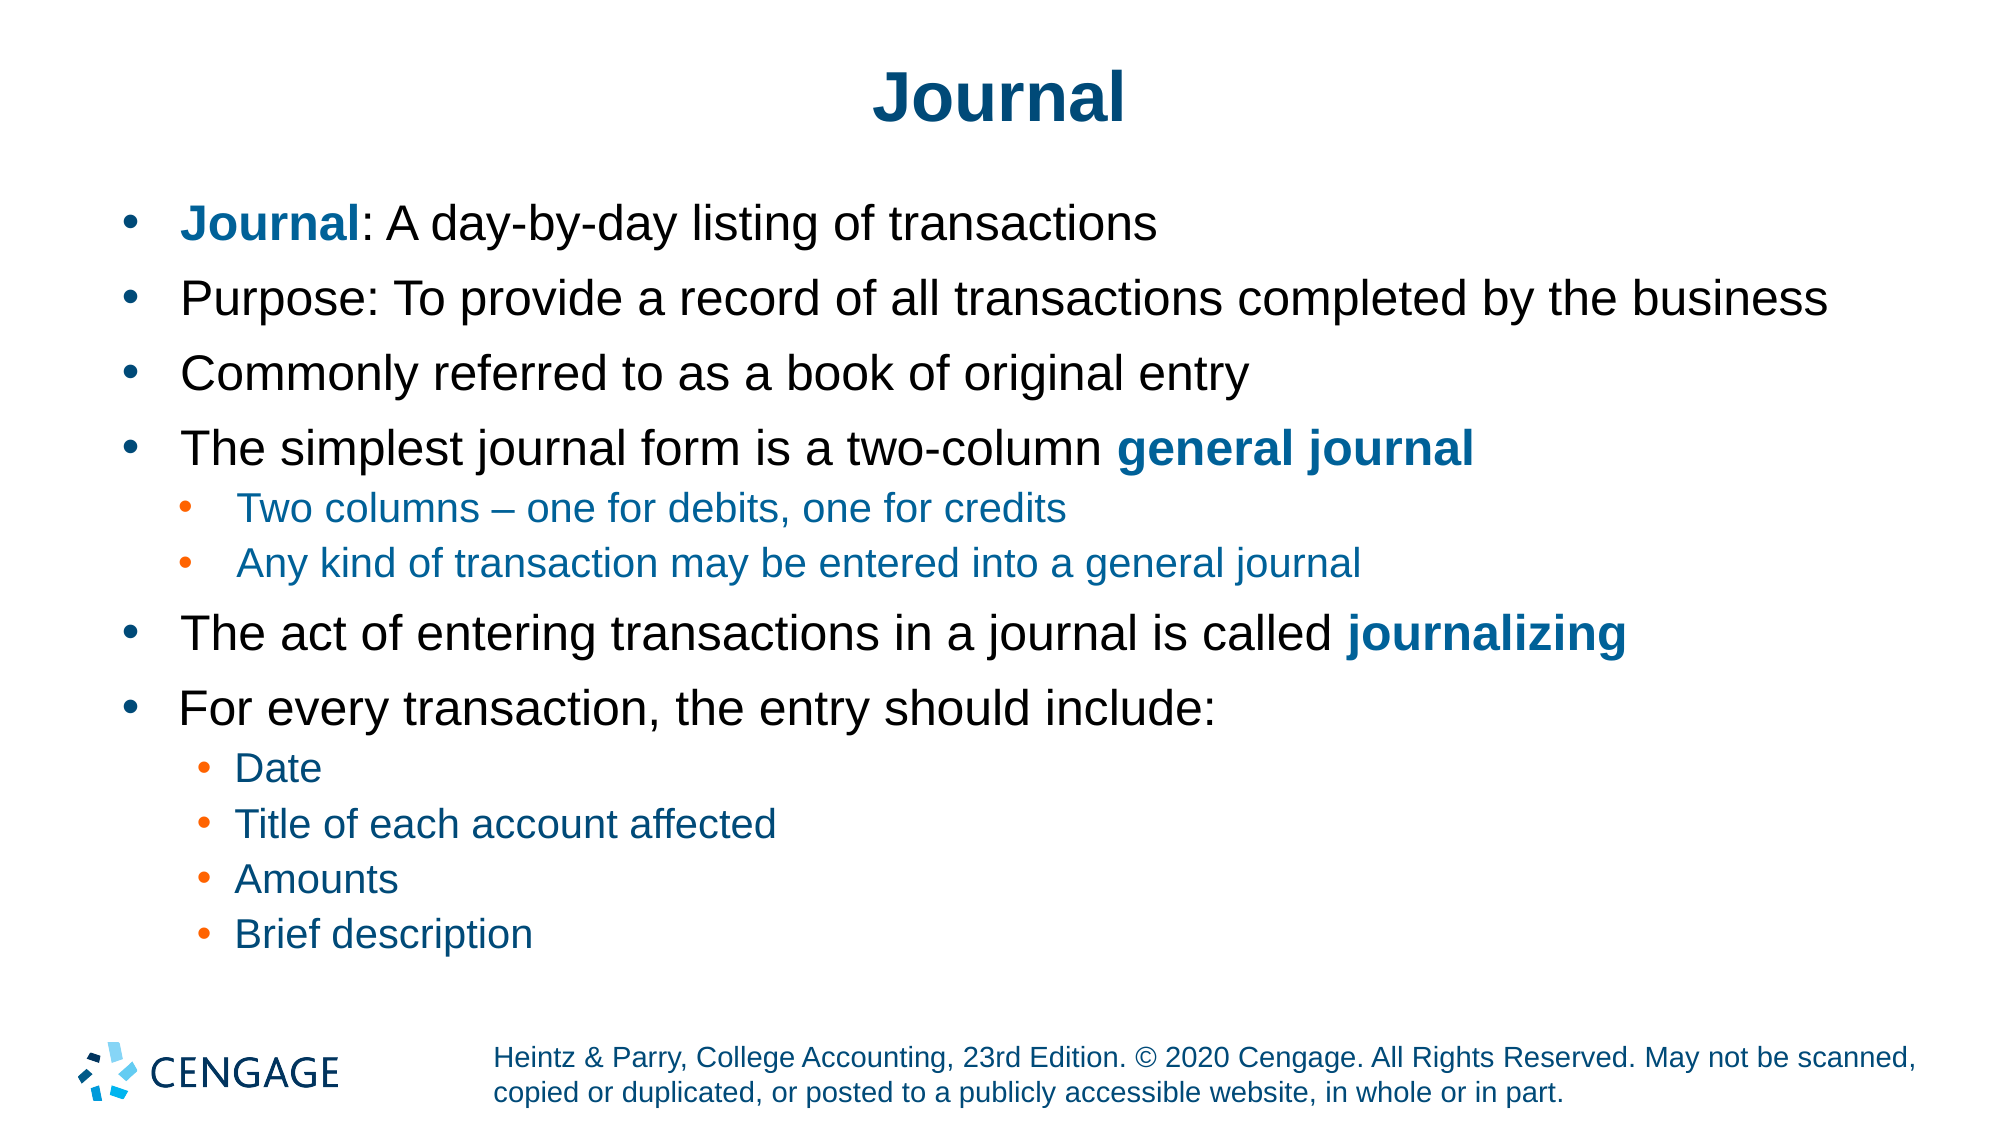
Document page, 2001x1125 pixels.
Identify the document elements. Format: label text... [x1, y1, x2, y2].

picture [78, 1042, 338, 1101]
title Journal [137, 59, 1863, 171]
list Journal: A day-by-day listing of transactions Purpose: To provide a record of all transactions completed by the business Commonly referred to as a book of original entry The simplest journal form is a two-column general journal Two columns – one for debits, one for credits Any kind of transaction may be entered into a general journal The act of entering transactions in a journal is called journalizing For every transaction, the entry should include: Date Title of each account affected Amounts Brief description [121, 197, 1880, 1016]
